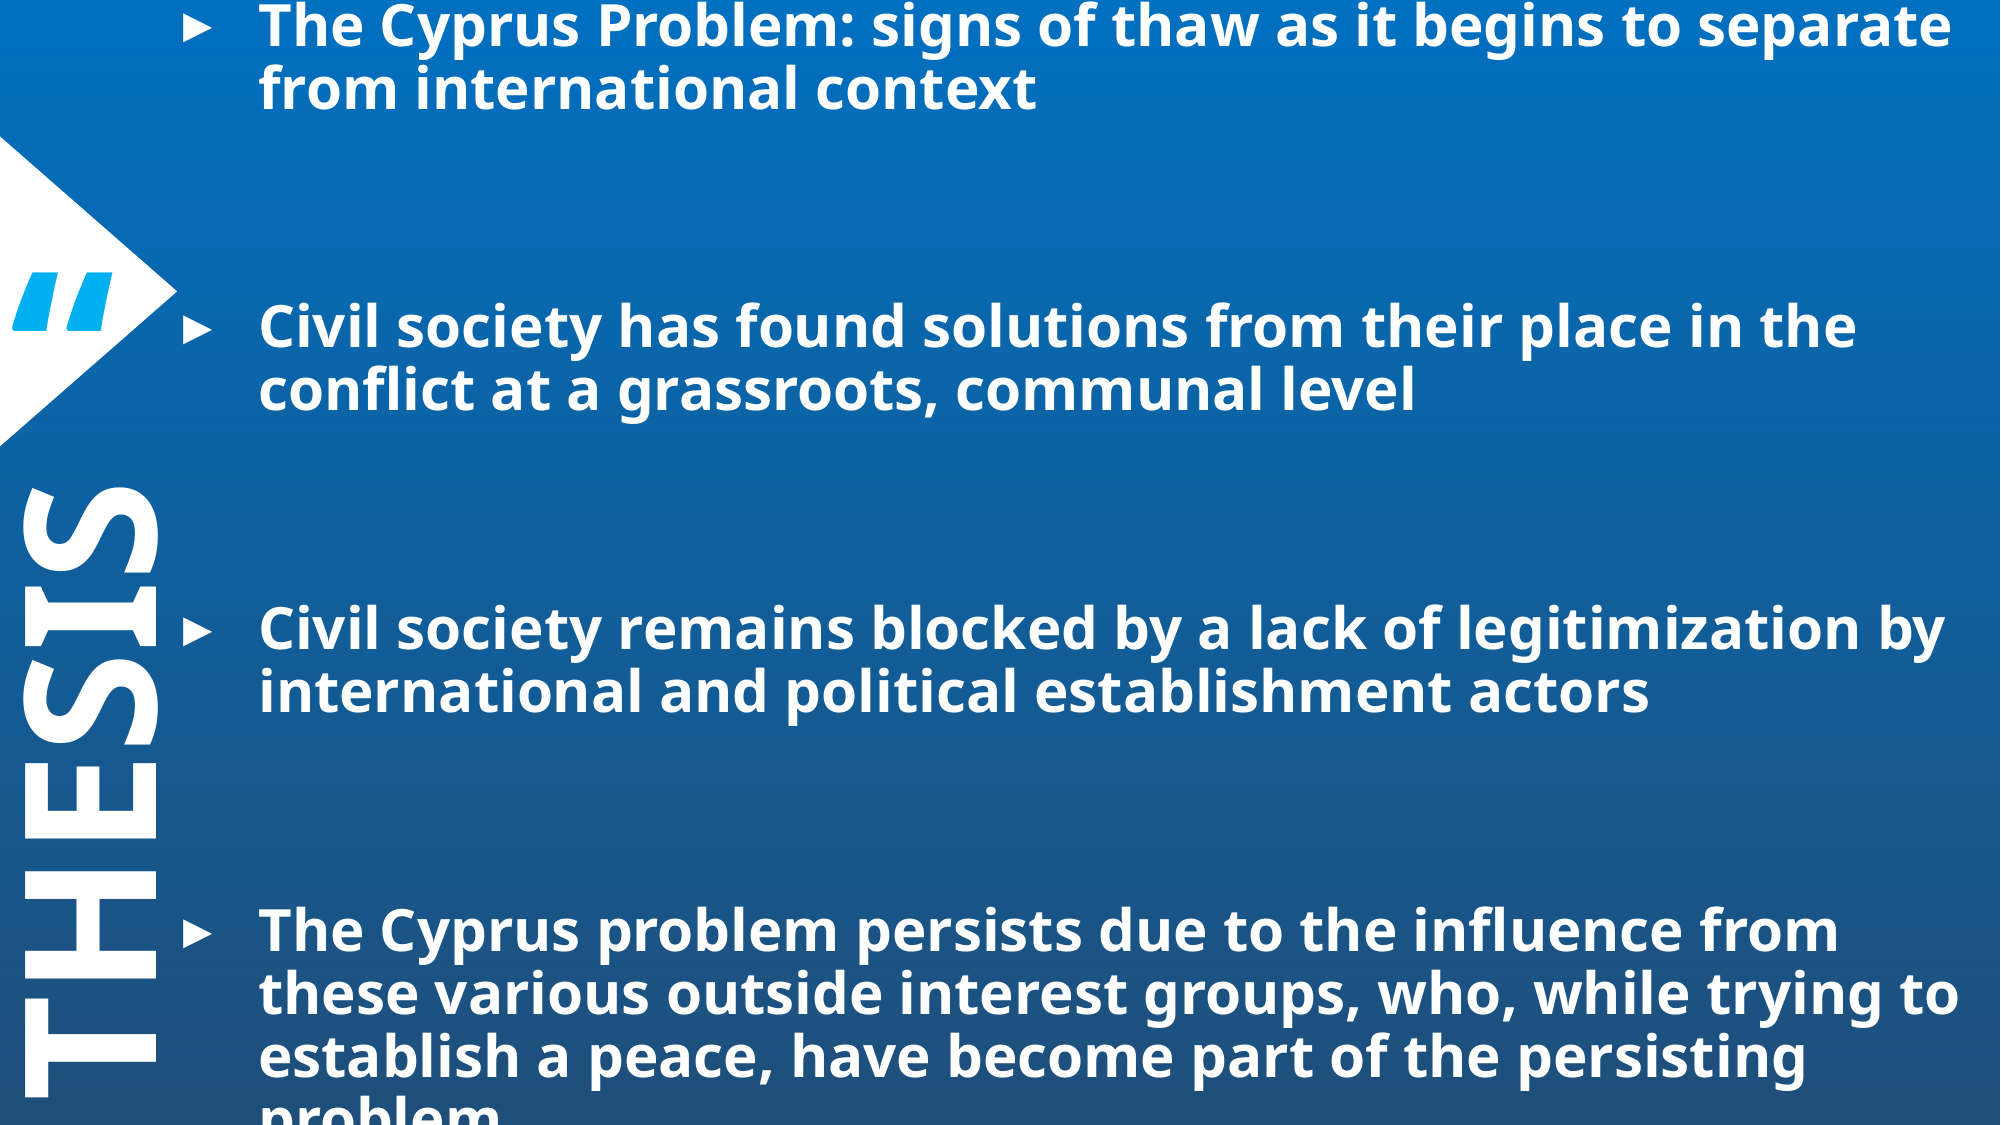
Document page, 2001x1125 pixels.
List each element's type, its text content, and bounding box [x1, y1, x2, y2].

text_box THESIS [0, 356, 201, 1117]
list The Cyprus Problem: signs of thaw as it begins to separate from international context Civil society has found solutions from their place in the conflict at a grassroots, communal level Civil society remains blocked by a lack of legitimization by international and political establishment actors The Cyprus problem persists due to the influence from these various outside interest groups, who, while trying to establish a peace, have become part of the persisting problem. [183, 0, 2000, 1121]
